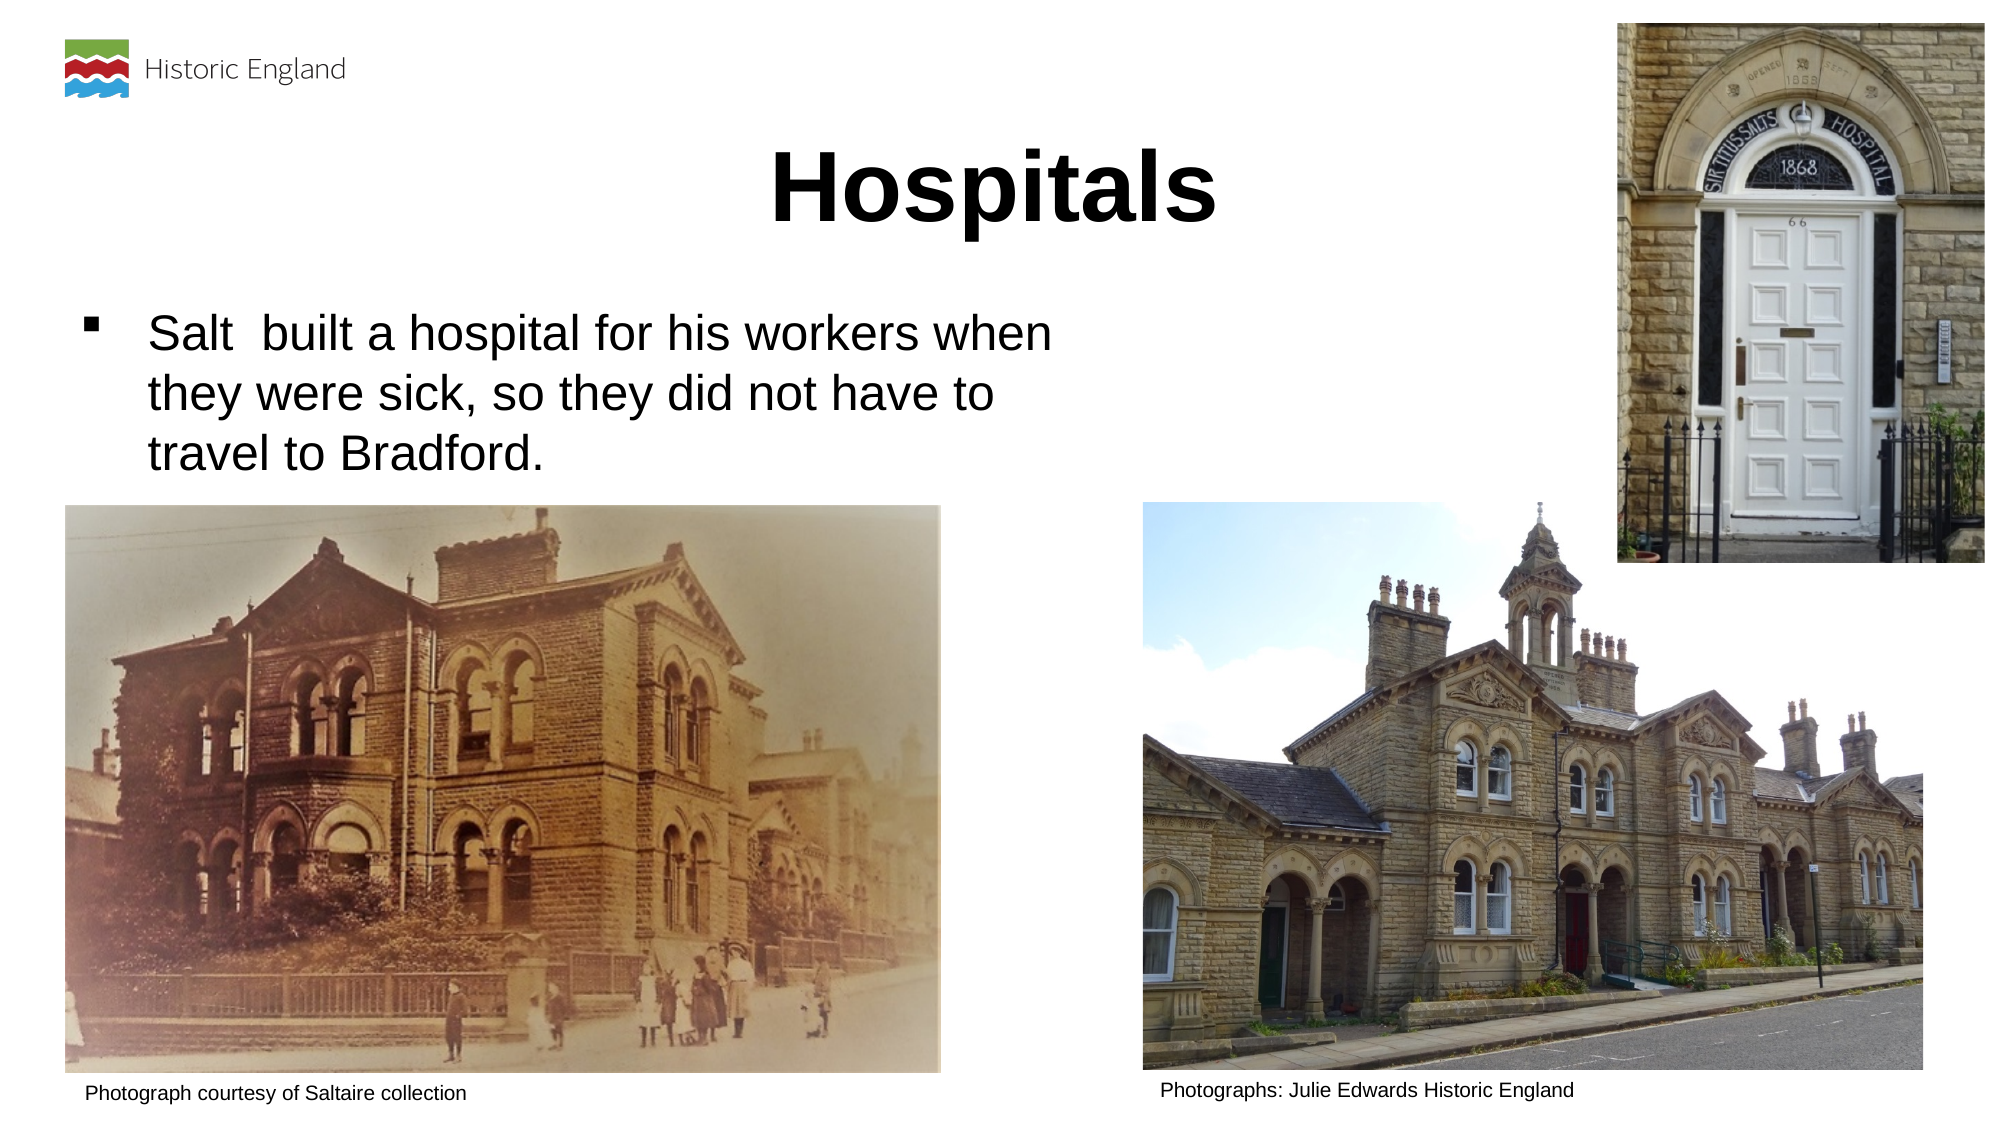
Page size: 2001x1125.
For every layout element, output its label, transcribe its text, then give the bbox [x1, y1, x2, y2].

list Salt built a hospital for his workers when they were sick, so they did not have to travel to Bradford. [65, 292, 1082, 520]
text_box Photograph courtesy of Saltaire collection [70, 1081, 483, 1112]
picture [1142, 23, 2000, 1070]
text_box Hospitals [65, 102, 1924, 261]
text_box Photographs: Julie Edwards Historic England [1145, 1078, 1590, 1110]
picture [64, 505, 941, 1073]
